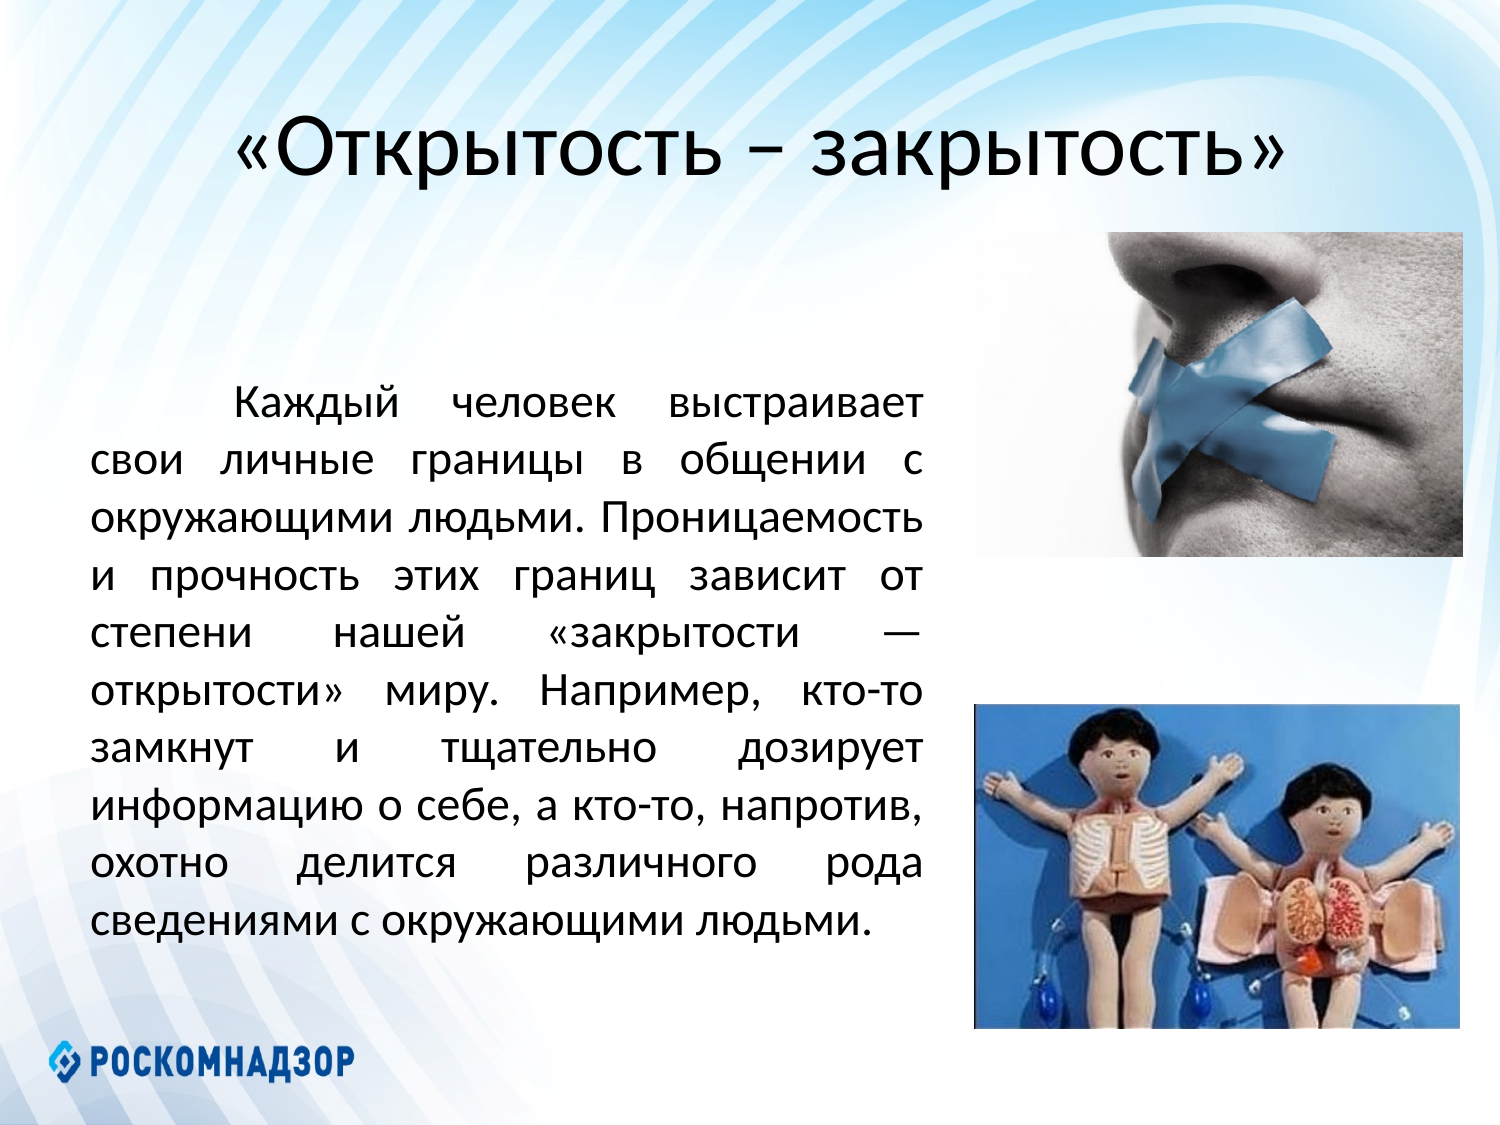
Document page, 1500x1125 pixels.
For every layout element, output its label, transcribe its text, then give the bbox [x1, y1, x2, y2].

list Каждый человек выстраивает свои личные границы в общении с окружающими людьми. Проницаемость и прочность этих границ зависит от степени нашей «закрытости — открытости» миру. Например, кто-то замкнут и тщательно дозирует информацию о себе, а кто-то, напротив, охотно делится различного рода сведениями с окружающими людьми. [75, 361, 940, 988]
title «Открытость – закрытость» [75, 45, 1425, 233]
picture [0, 0, 1500, 1125]
